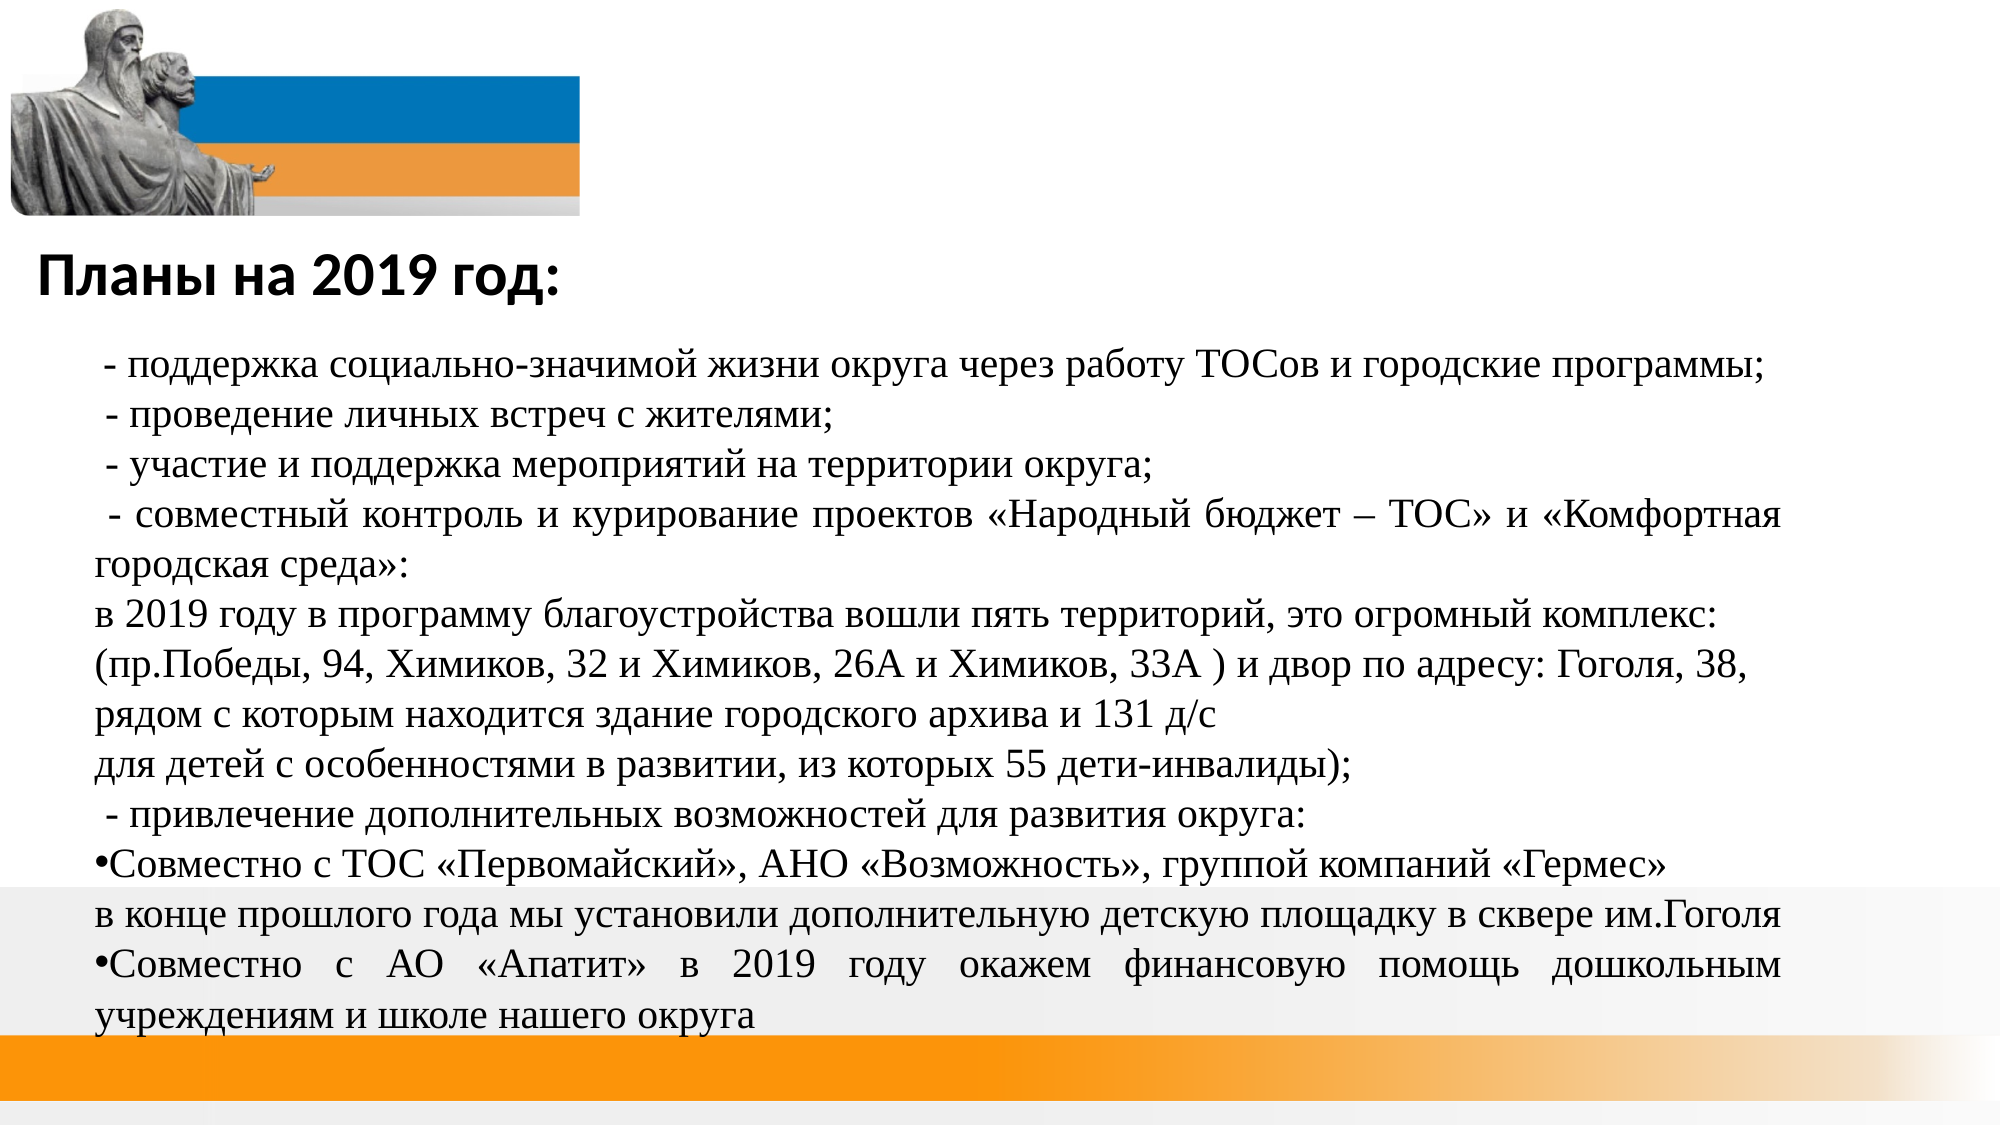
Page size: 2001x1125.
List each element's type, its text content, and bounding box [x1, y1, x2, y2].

picture [10, 9, 580, 216]
text_box [22, 315, 1222, 422]
picture [0, 887, 2000, 1125]
text_box - поддержка социально-значимой жизни округа через работу ТОСов и городские программы; - проведение личных встреч с жителями; - участие и поддержка мероприятий на территории округа; - совместный контроль и курирование проектов «Народный бюджет – ТОС» и «Комфортная городская среда»: в 2019 году в программу благоустройства вошли пять территорий, это огромный комплекс: (пр.Победы, 94, Химиков, 32 и Химиков, 26А и Химиков, 33А ) и двор по адресу: Гоголя, 38, рядом с которым находится здание городского архива и 131 д/с для детей с особенностями в развитии, из которых 55 дети-инвалиды); - привлечение дополнительных возможностей для развития округа: Совместно с ТОС «Первомайский», АНО «Возможность», группой компаний «Гермес» в конце прошлого года мы установили дополнительную детскую площадку в сквере им.Гоголя Совместно с АО «Апатит» в 2019 году окажем финансовую помощь дошкольным учреждениям и школе нашего округа [79, 328, 1798, 887]
